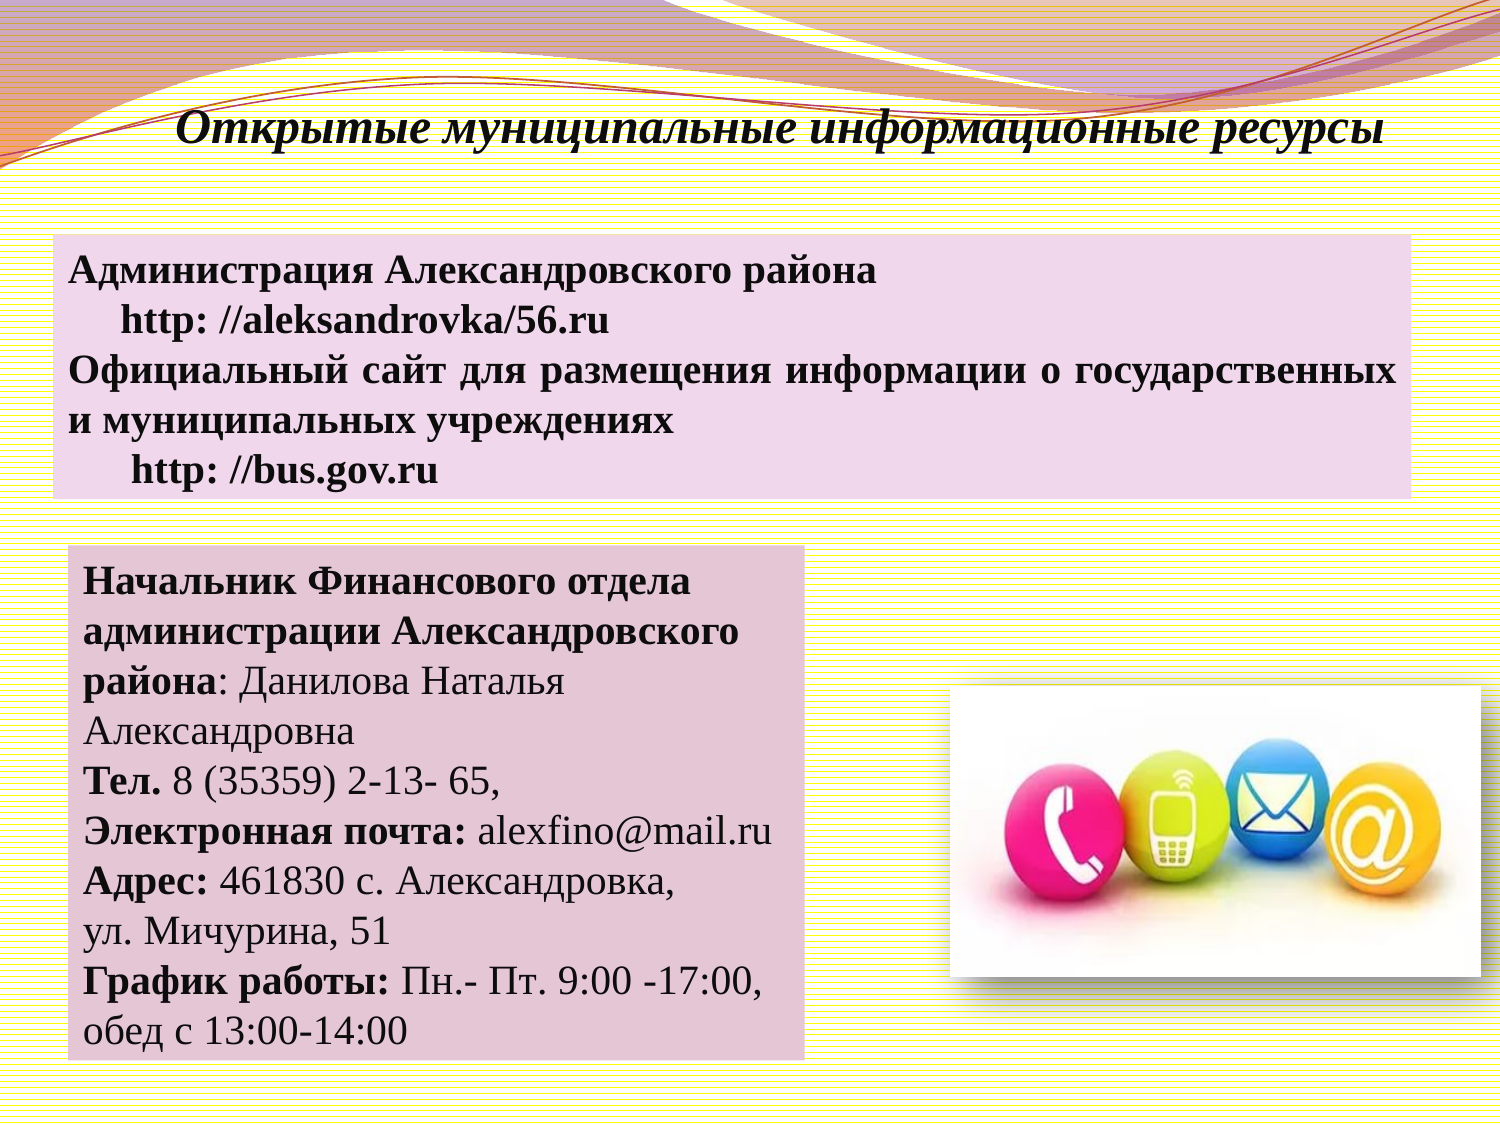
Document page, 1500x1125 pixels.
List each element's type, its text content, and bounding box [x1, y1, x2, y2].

text_box Начальник Финансового отдела администрации Александровского района: Данилова Наталья Александровна Тел. 8 (35359) 2-13- 65, Электронная почта: alexfino@mail.ru Адрес: 461830 с. Александровка, ул. Мичурина, 51 График работы: Пн.- Пт. 9:00 -17:00, обед с 13:00-14:00 [68, 545, 805, 1061]
picture [950, 686, 1481, 978]
text_box Открытые муниципальные информационные ресурсы [105, 46, 1456, 202]
text_box Администрация Александровского района http: //aleksandrovka/56.ru Официальный сайт для размещения информации о государственных и муниципальных учреждениях http: //bus.gov.ru [53, 234, 1412, 500]
